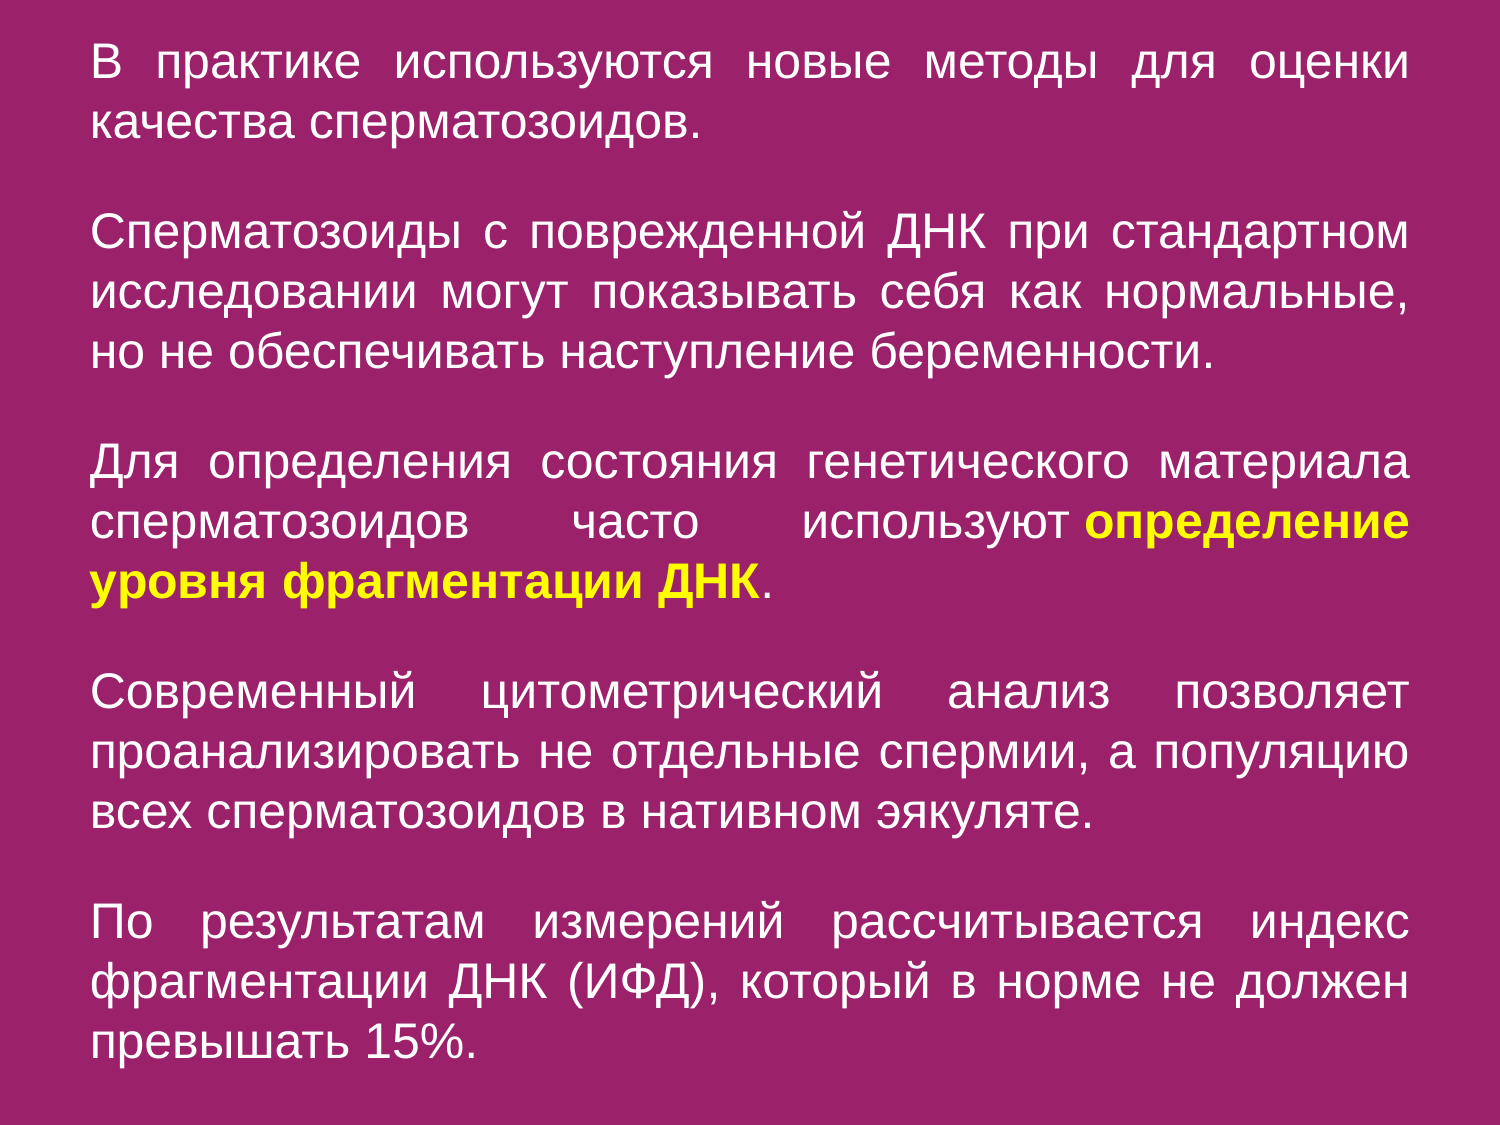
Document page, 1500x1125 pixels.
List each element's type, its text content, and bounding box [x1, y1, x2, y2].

text_box В практике используются новые методы для оценки качества сперматозоидов. Сперматозоиды с поврежденной ДНК при стандартном исследовании могут показывать себя как нормальные, но не обеспечивать наступление беременности. Для определения состояния генетического материала сперматозоидов часто используют определение уровня фрагментации ДНК. Современный цитометрический анализ позволяет проанализировать не отдельные спермии, а популяцию всех сперматозоидов в нативном эякуляте. По результатам измерений рассчитывается индекс фрагментации ДНК (ИФД), который в норме не должен превышать 15%. [74, 21, 1425, 1094]
